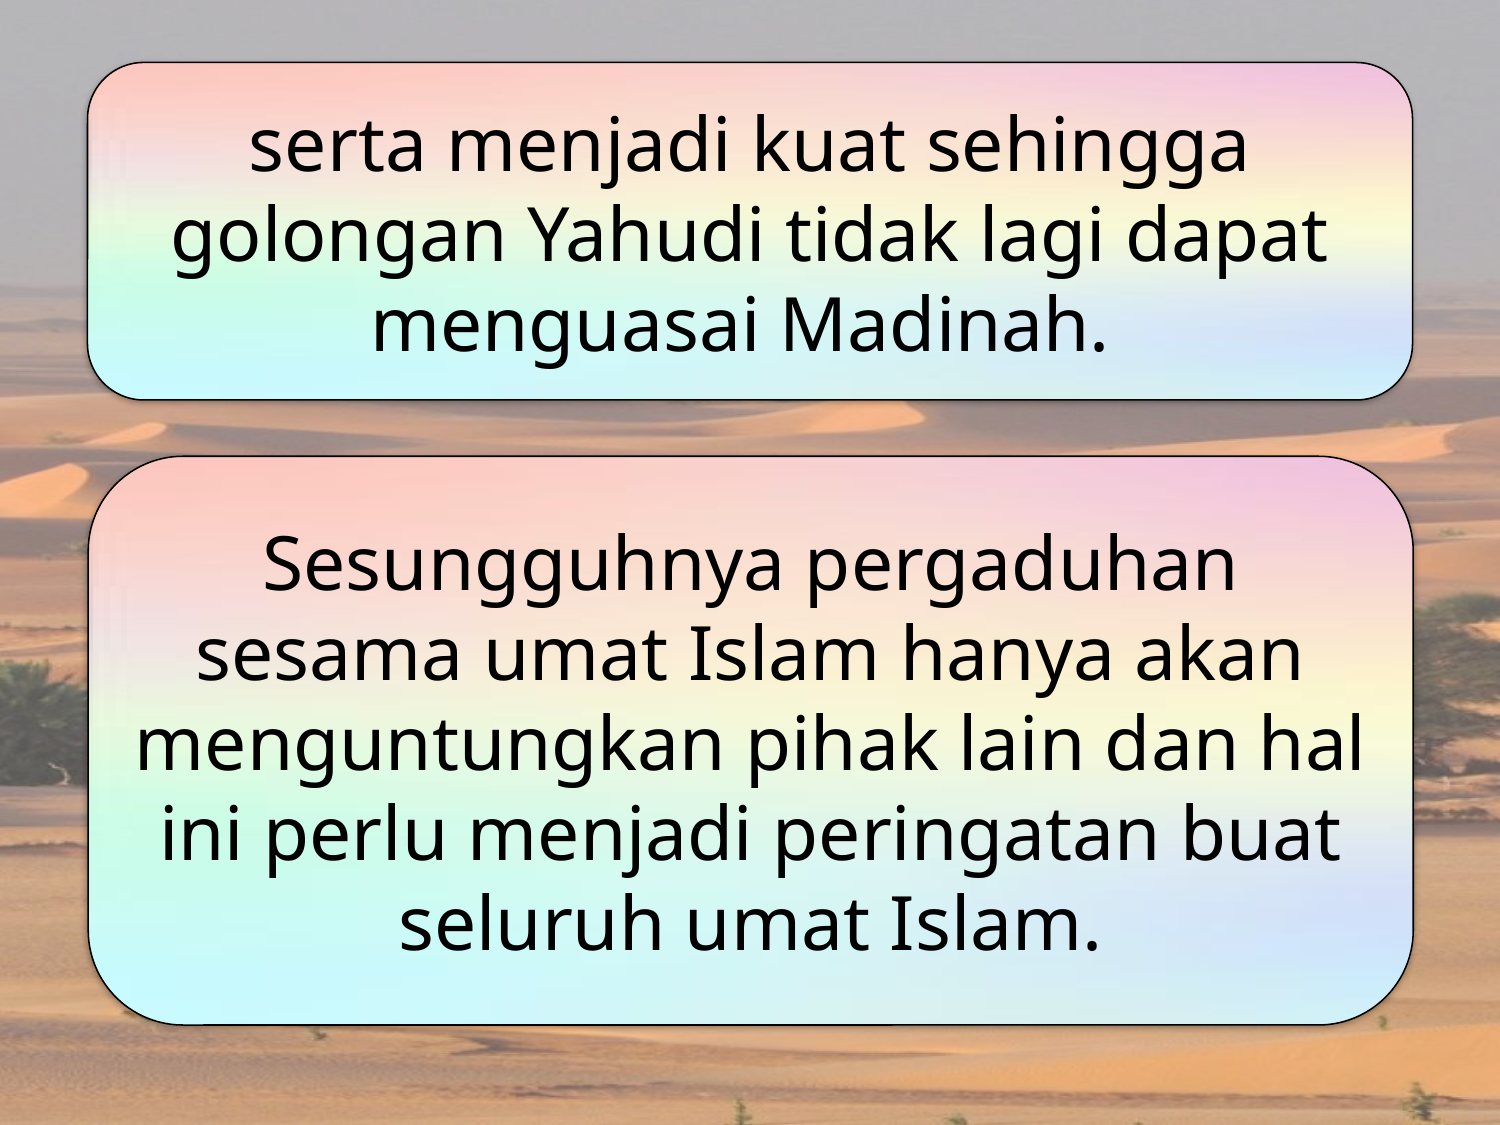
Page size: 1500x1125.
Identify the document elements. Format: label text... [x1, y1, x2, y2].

text_box serta menjadi kuat sehingga golongan Yahudi tidak lagi dapat menguasai Madinah. [86, 61, 1414, 401]
text_box Sesungguhnya pergaduhan sesama umat Islam hanya akan menguntungkan pihak lain dan hal ini perlu menjadi peringatan buat seluruh umat Islam. [87, 455, 1415, 1026]
